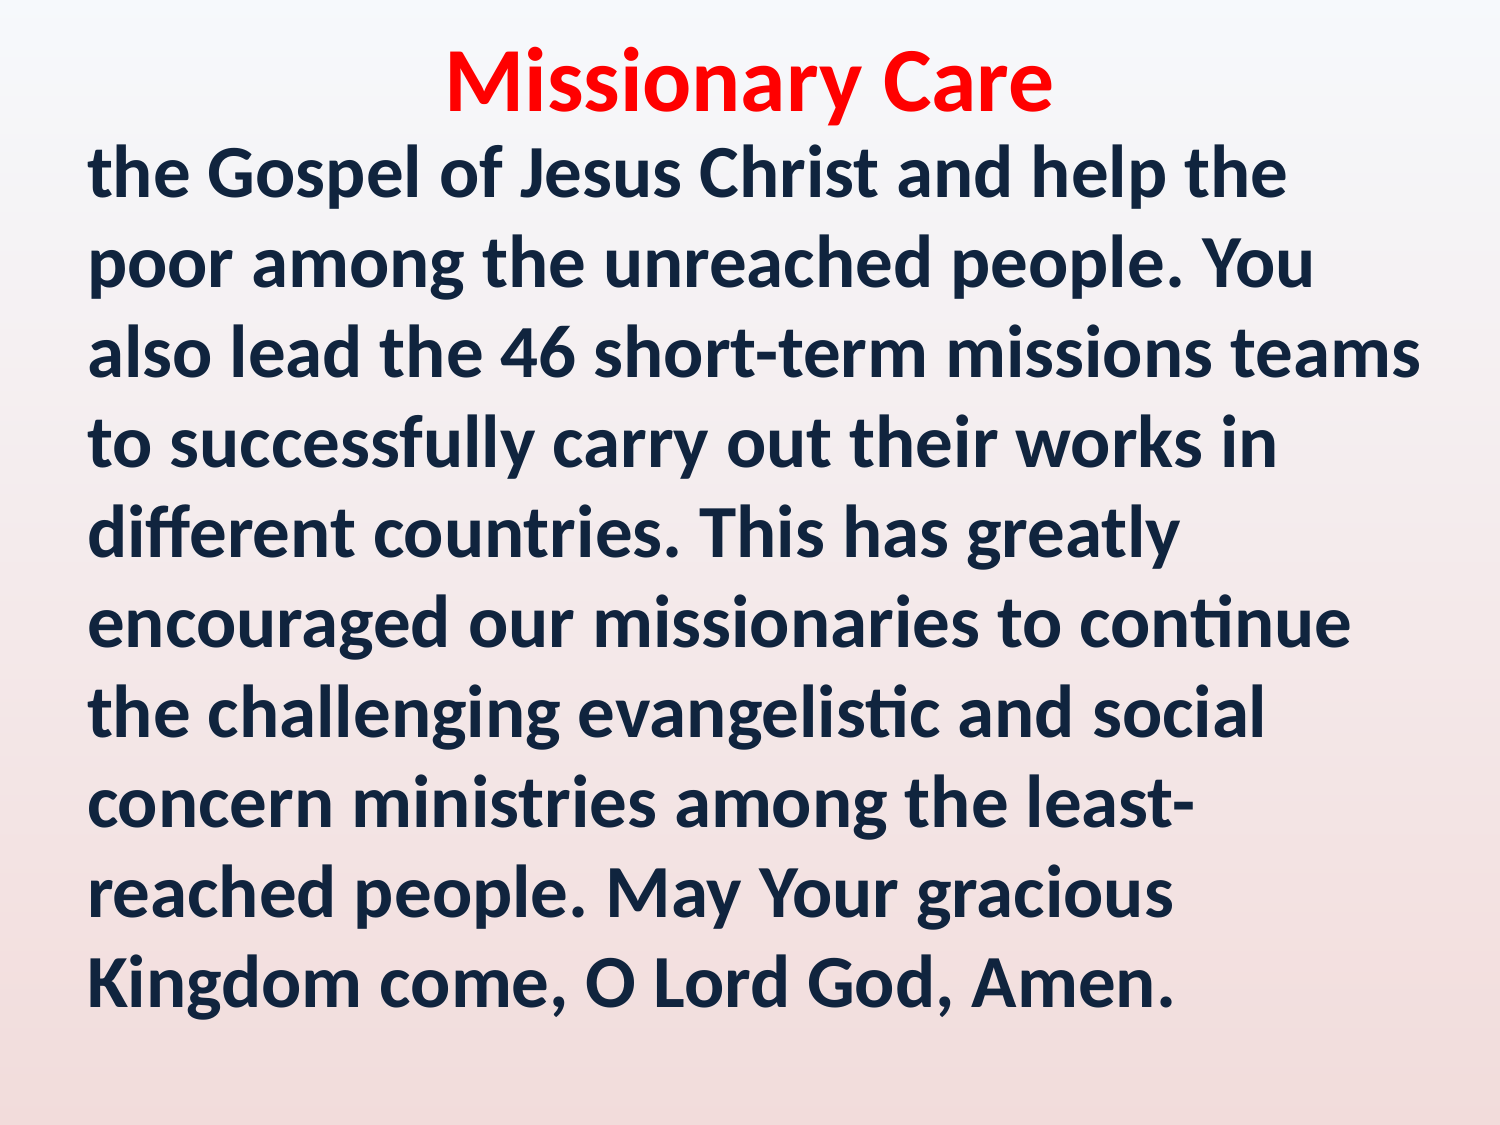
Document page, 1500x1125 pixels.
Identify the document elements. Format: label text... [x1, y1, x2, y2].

text_box Missionary Care [0, 34, 1500, 116]
list the Gospel of Jesus Christ and help the poor among the unreached people. You also lead the 46 short-term missions teams to successfully carry out their works in different countries. This has greatly encouraged our missionaries to continue the challenging evangelistic and social concern ministries among the least-reached people. May Your gracious Kingdom come, O Lord God, Amen. [72, 116, 1451, 1066]
